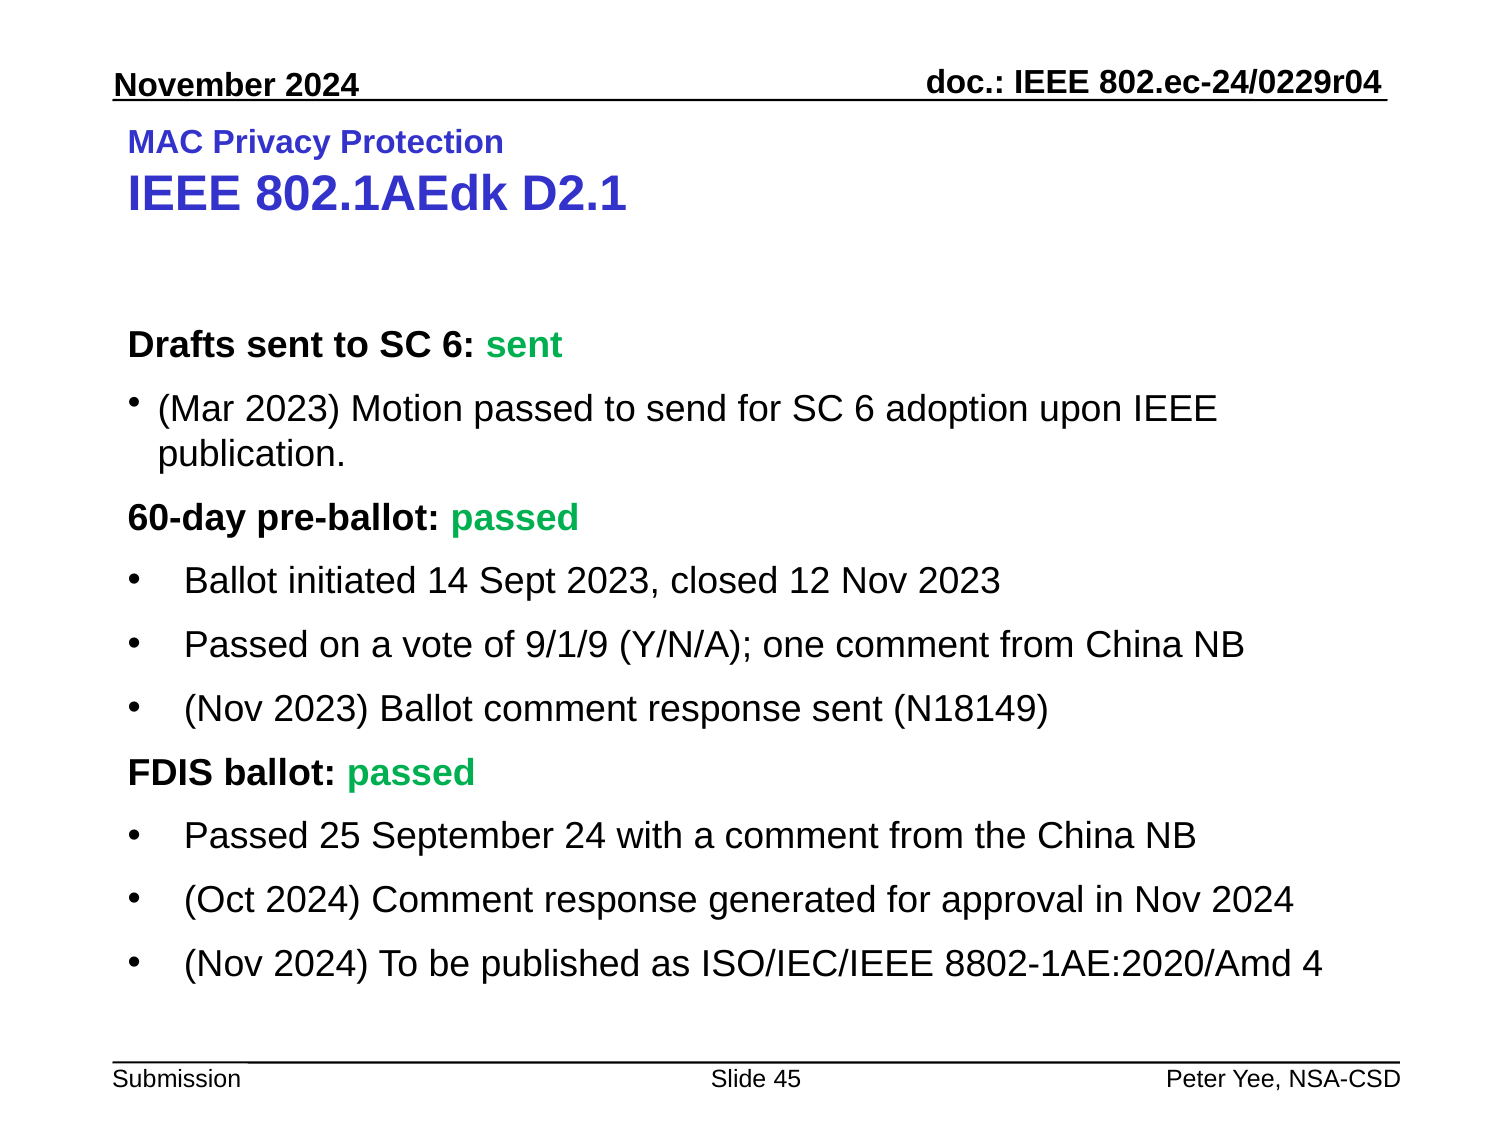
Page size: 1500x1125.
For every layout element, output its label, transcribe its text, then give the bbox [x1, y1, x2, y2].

title MAC Privacy Protection IEEE 802.1AEdk D2.1 [112, 112, 1388, 288]
footer Peter Yee, NSA-CSD [1164, 1061, 1402, 1093]
list Drafts sent to SC 6: sent (Mar 2023) Motion passed to send for SC 6 adoption upon IEEE publication. 60-day pre-ballot: passed Ballot initiated 14 Sept 2023, closed 12 Nov 2023 Passed on a vote of 9/1/9 (Y/N/A); one comment from China NB (Nov 2023) Ballot comment response sent (N18149) FDIS ballot: passed Passed 25 September 24 with a comment from the China NB (Oct 2024) Comment response generated for approval in Nov 2024 (Nov 2024) To be published as ISO/IEC/IEEE 8802-1AE:2020/Amd 4 [112, 312, 1388, 988]
slide_number Slide 45 [709, 1061, 803, 1093]
